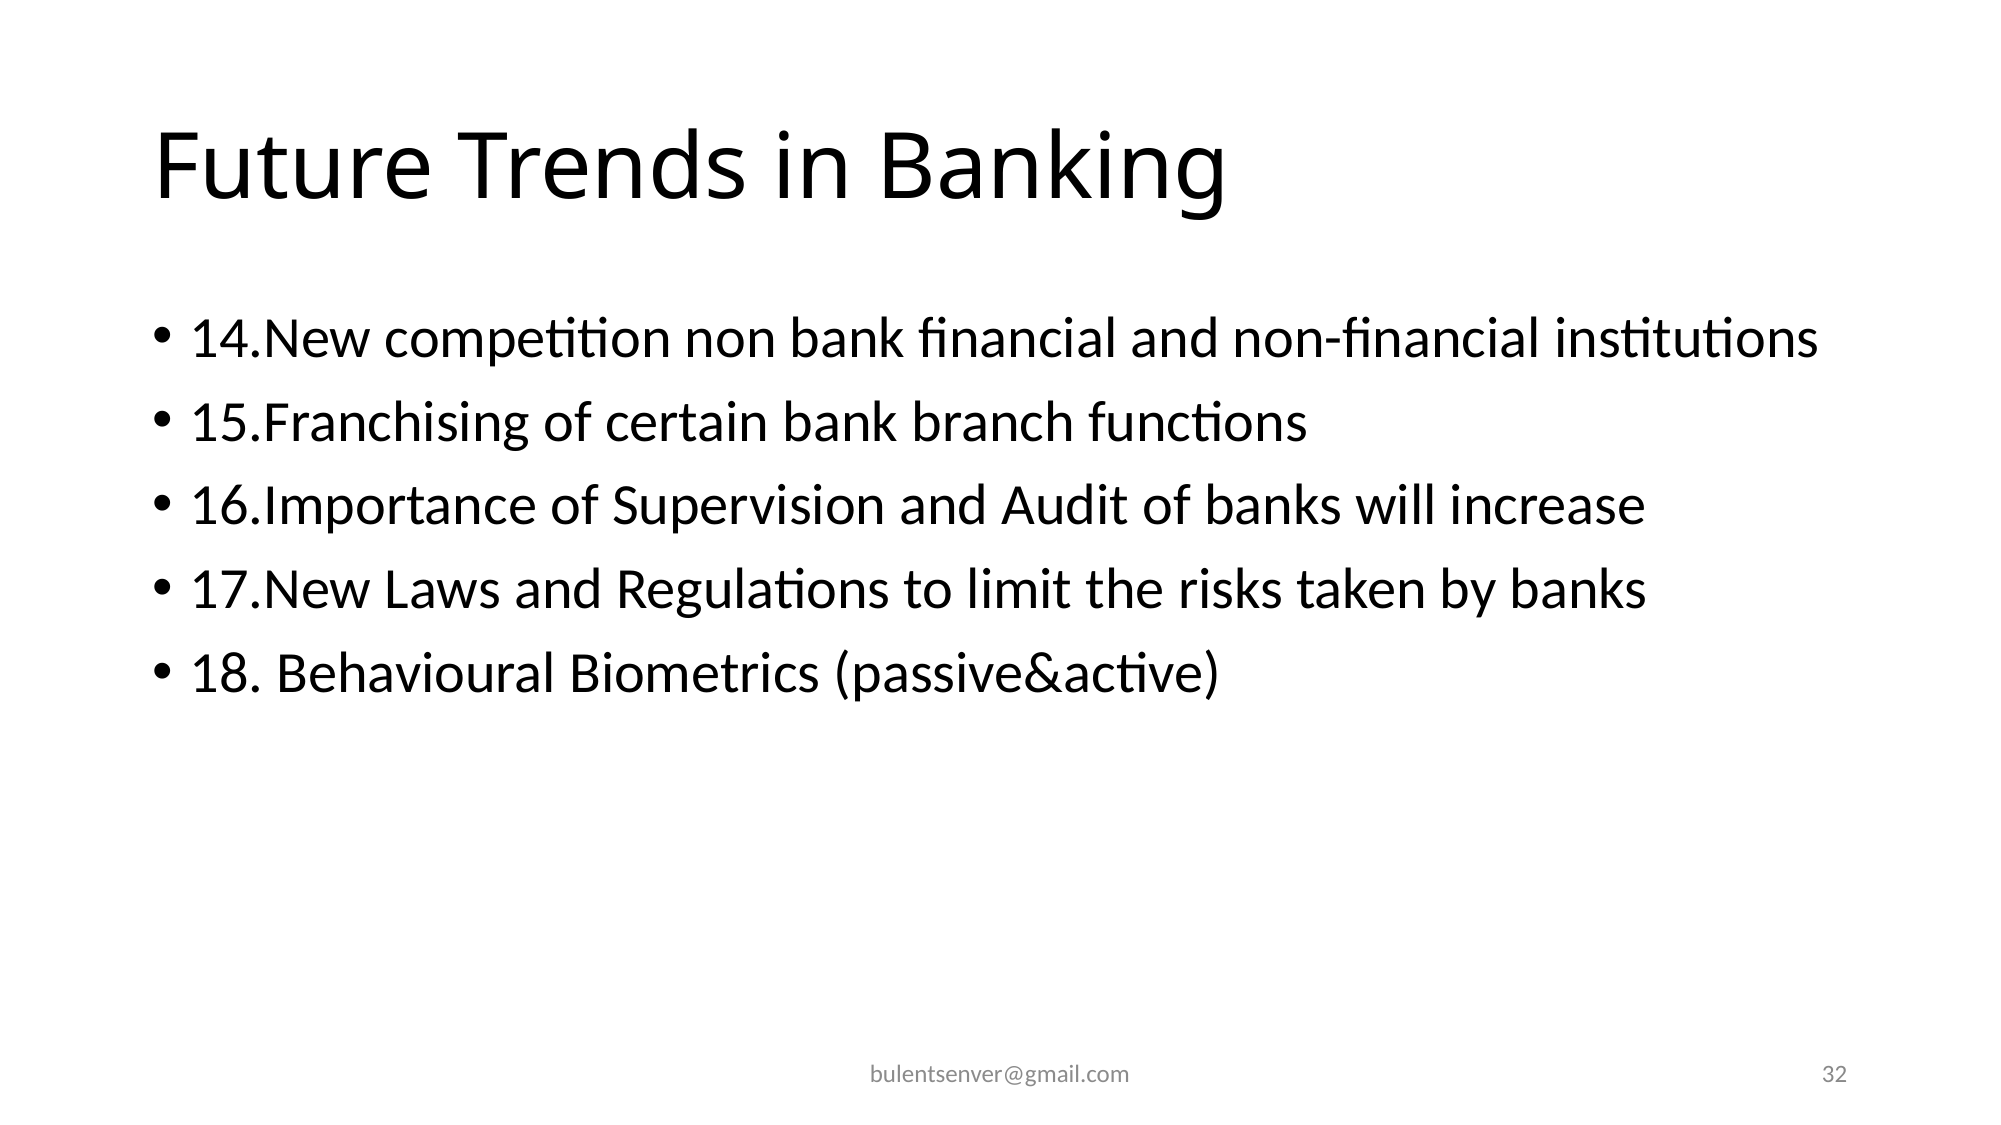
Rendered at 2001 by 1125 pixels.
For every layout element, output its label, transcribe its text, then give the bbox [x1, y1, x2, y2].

slide_number 32 [1412, 1042, 1863, 1103]
list 14.New competition non bank financial and non-financial institutions 15.Franchising of certain bank branch functions 16.Importance of Supervision and Audit of banks will increase 17.New Laws and Regulations to limit the risks taken by banks 18. Behavioural Biometrics (passive&active) [137, 299, 1863, 1014]
footer bulentsenver@gmail.com [662, 1042, 1338, 1103]
title Future Trends in Banking [137, 59, 1863, 278]
